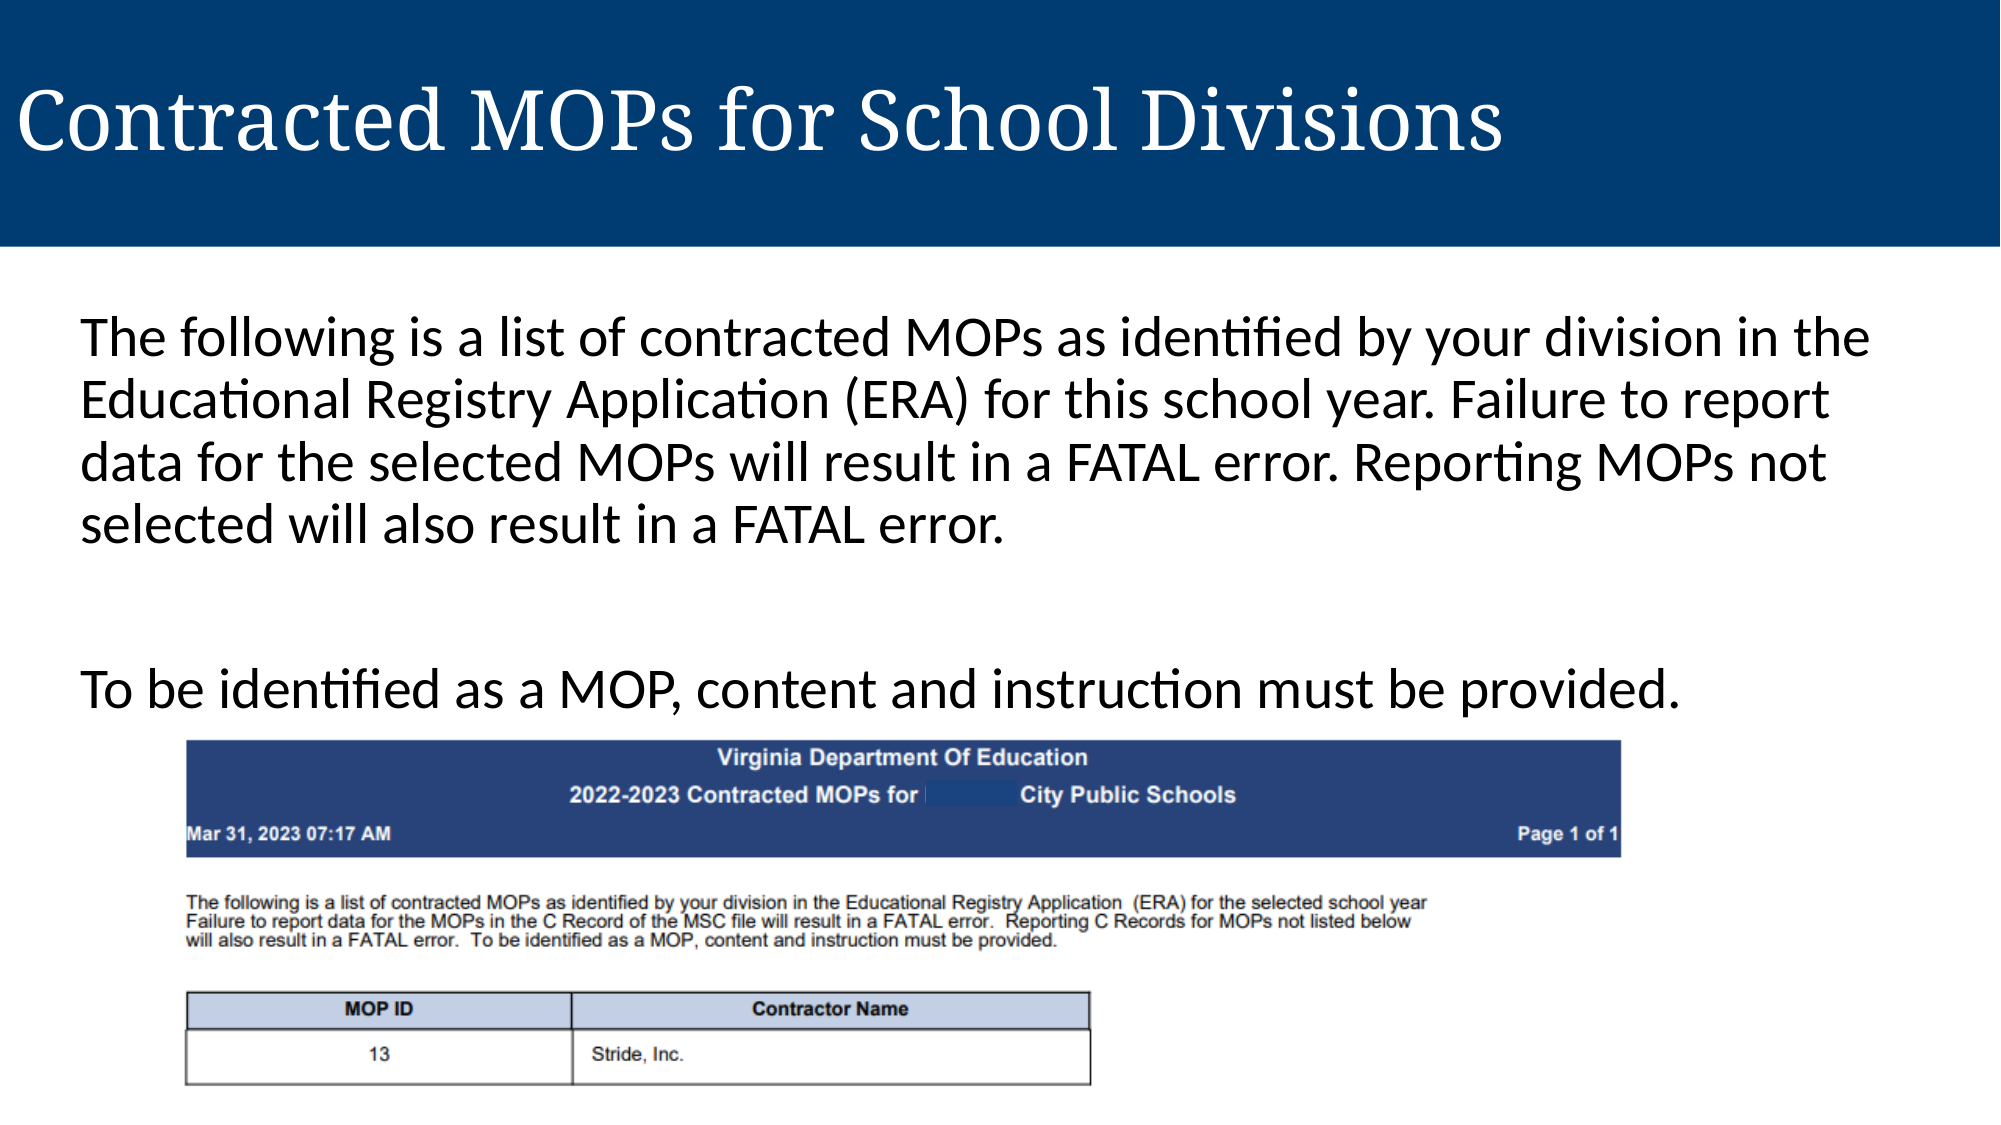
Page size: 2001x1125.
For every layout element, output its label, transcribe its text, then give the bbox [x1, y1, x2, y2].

title Contracted MOPs for School Divisions [0, 0, 2000, 247]
list The following is a list of contracted MOPs as identified by your division in the Educational Registry Application (ERA) for this school year. Failure to report data for the selected MOPs will result in a FATAL error. Reporting MOPs not selected will also result in a FATAL error. To be identified as a MOP, content and instruction must be provided. [46, 299, 1963, 732]
picture [181, 731, 1637, 1108]
